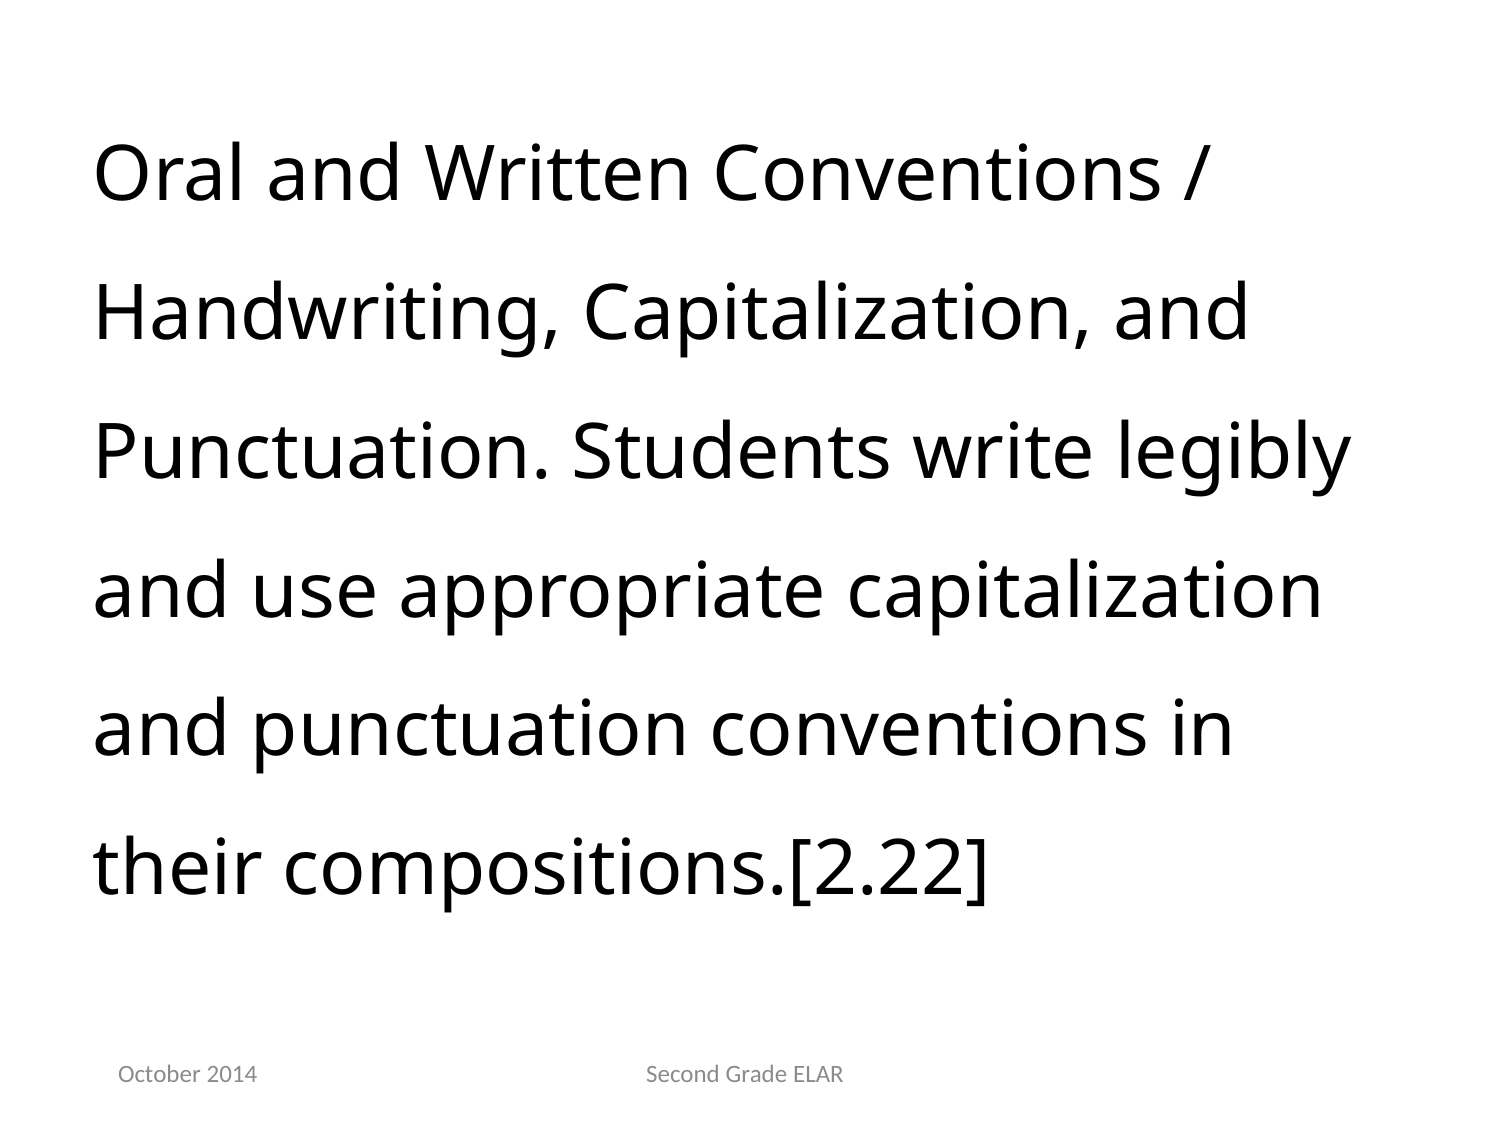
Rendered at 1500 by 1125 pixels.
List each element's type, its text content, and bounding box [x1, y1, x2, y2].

subtitle Oral and Written Conventions / Handwriting, Capitalization, and Punctuation. Students write legibly and use appropriate capitalization and punctuation conventions in their compositions.[2.22] [78, 70, 1429, 1014]
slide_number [103, 1042, 441, 1103]
footer Second Grade ELAR [492, 1042, 999, 1103]
